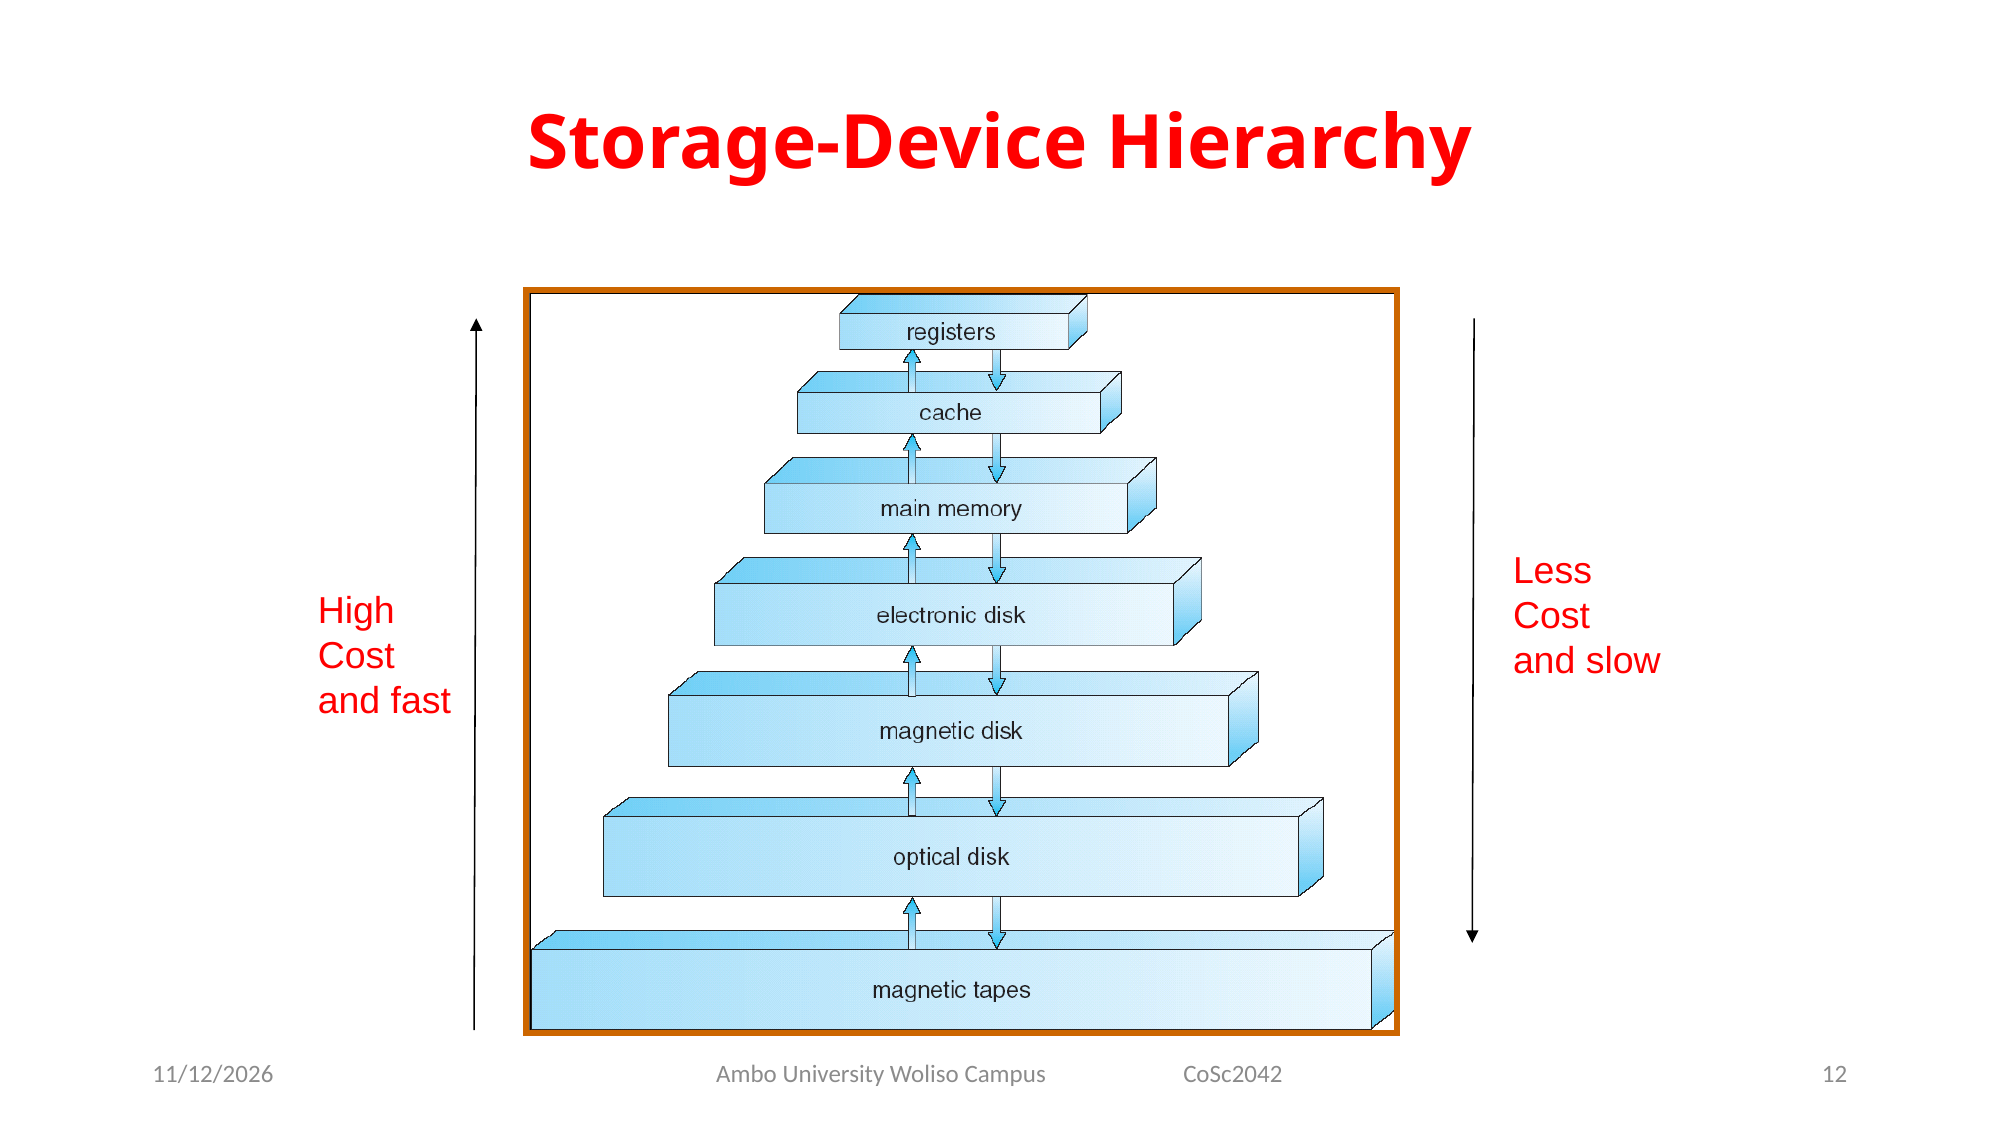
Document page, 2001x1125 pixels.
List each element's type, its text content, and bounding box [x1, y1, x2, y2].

slide_number 12 [1412, 1042, 1863, 1103]
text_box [1472, 318, 1677, 943]
title Storage-Device Hierarchy [249, 50, 1750, 192]
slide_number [137, 1042, 588, 1103]
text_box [303, 318, 477, 1031]
footer Ambo University Woliso Campus CoSc2042 [662, 1042, 1338, 1103]
picture [529, 293, 1394, 1031]
